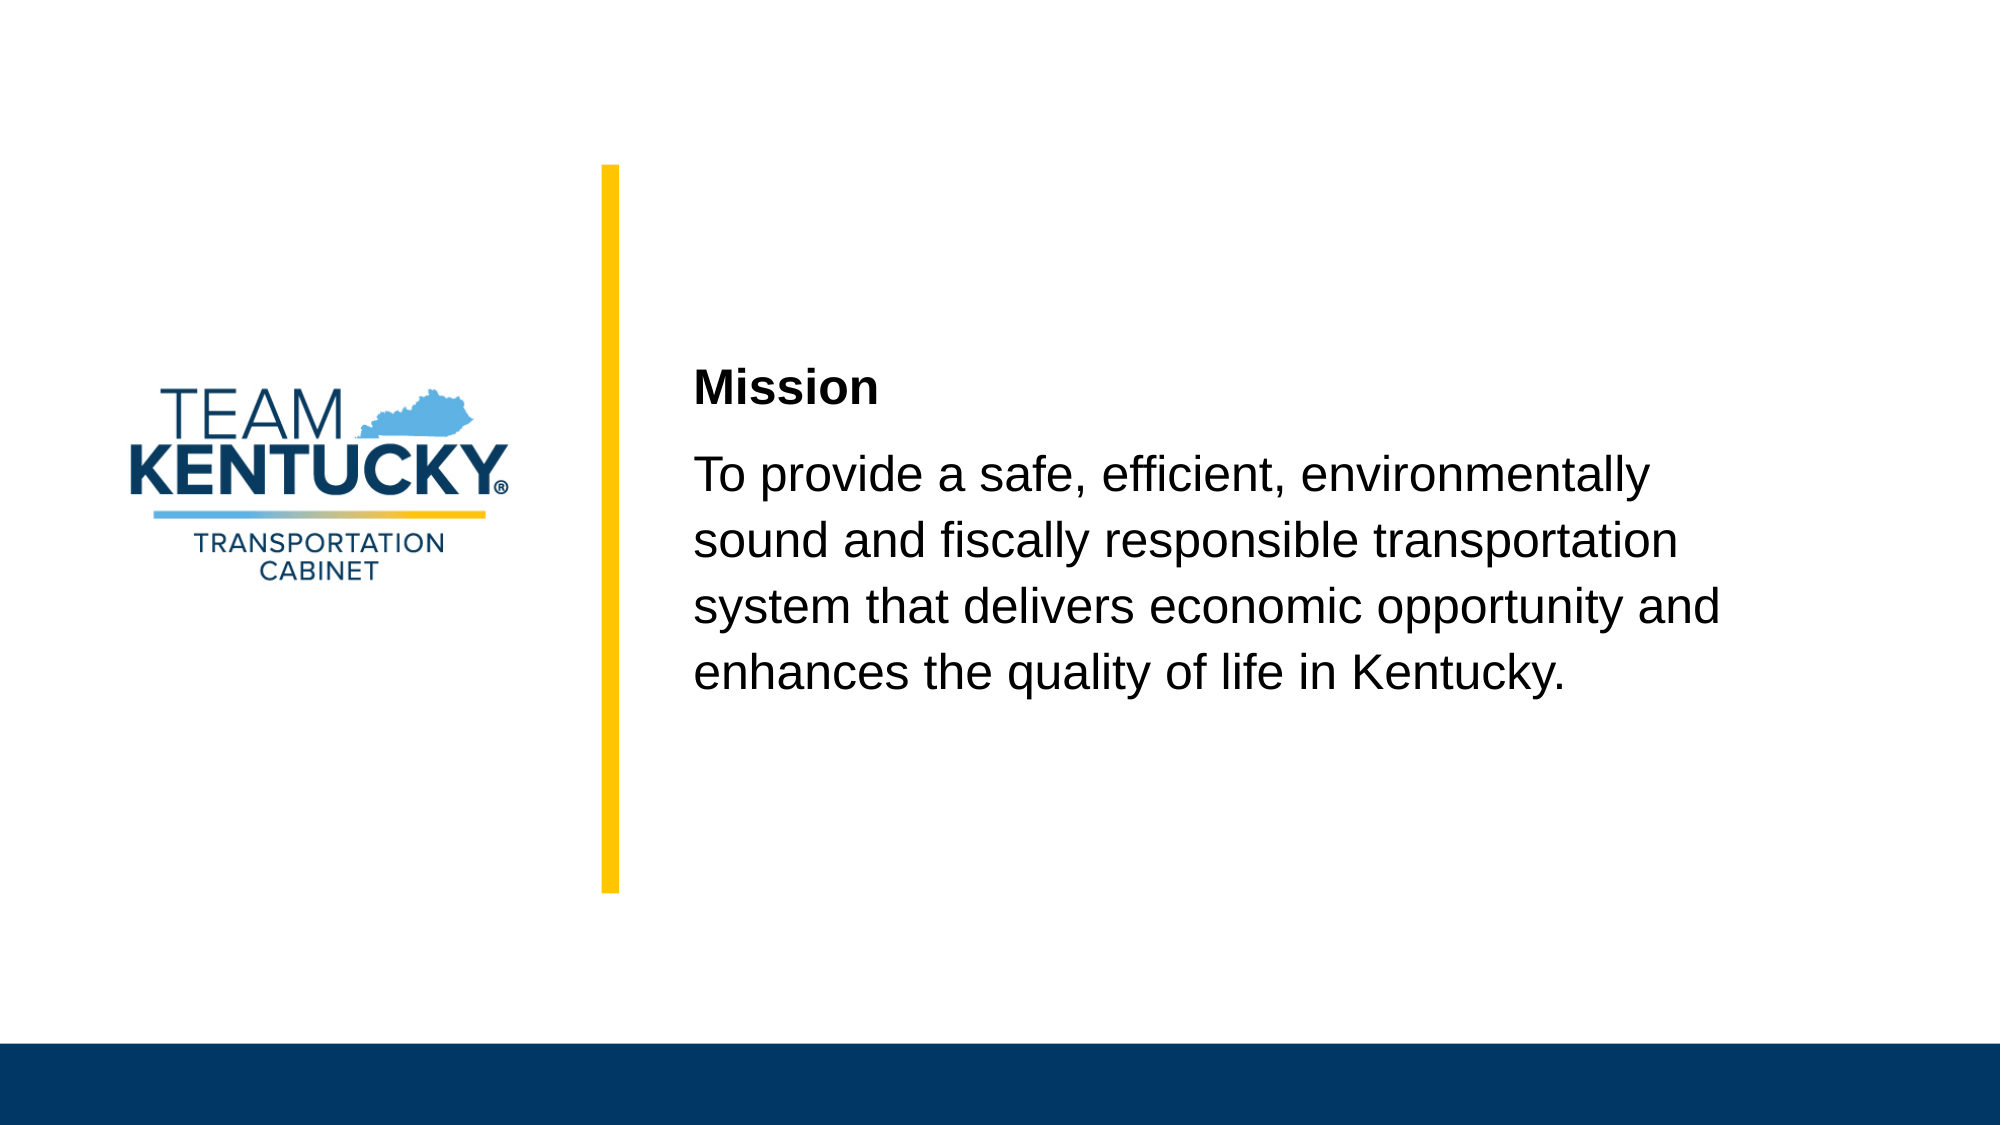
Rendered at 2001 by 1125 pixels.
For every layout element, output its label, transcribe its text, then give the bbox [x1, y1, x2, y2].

picture [116, 368, 521, 599]
list Mission To provide a safe, efficient, environmentally sound and fiscally responsible transportation system that delivers economic opportunity and enhances the quality of life in Kentucky. [678, 164, 1783, 890]
